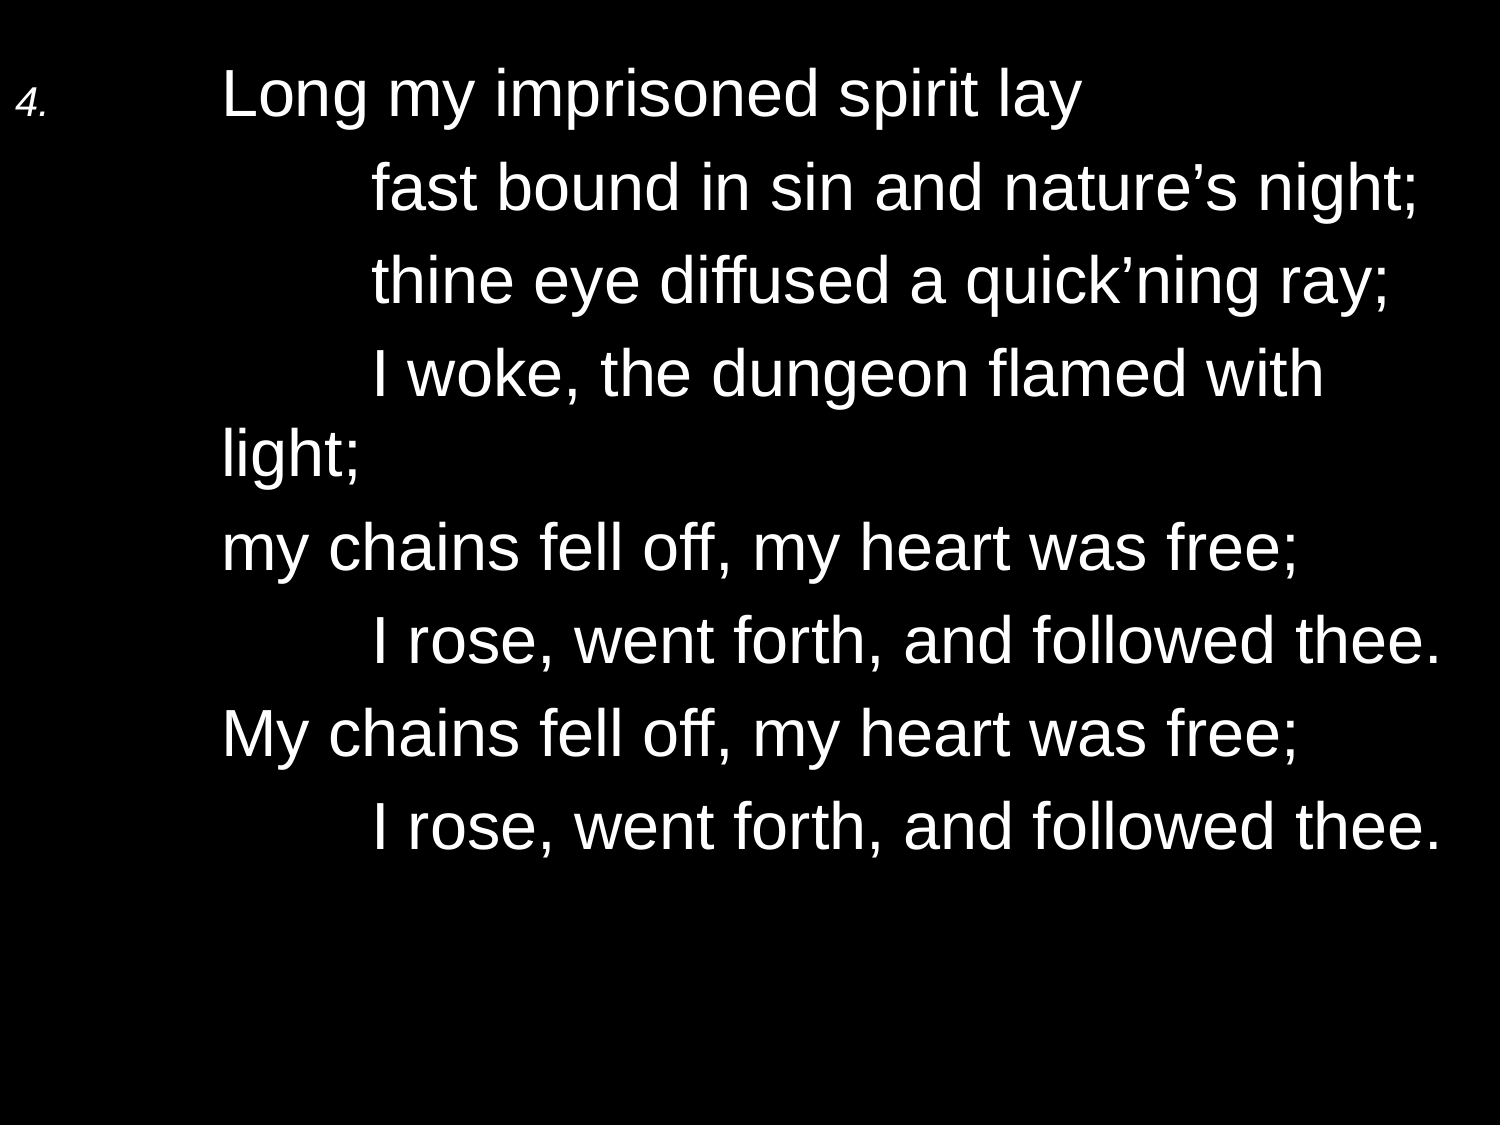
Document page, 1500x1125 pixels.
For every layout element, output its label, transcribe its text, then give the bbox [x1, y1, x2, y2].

list 4. Long my imprisoned spirit lay fast bound in sin and nature’s night; thine eye diffused a quick’ning ray; I woke, the dungeon flamed with light; my chains fell off, my heart was free; I rose, went forth, and followed thee. My chains fell off, my heart was free; I rose, went forth, and followed thee. [0, 42, 1500, 1047]
